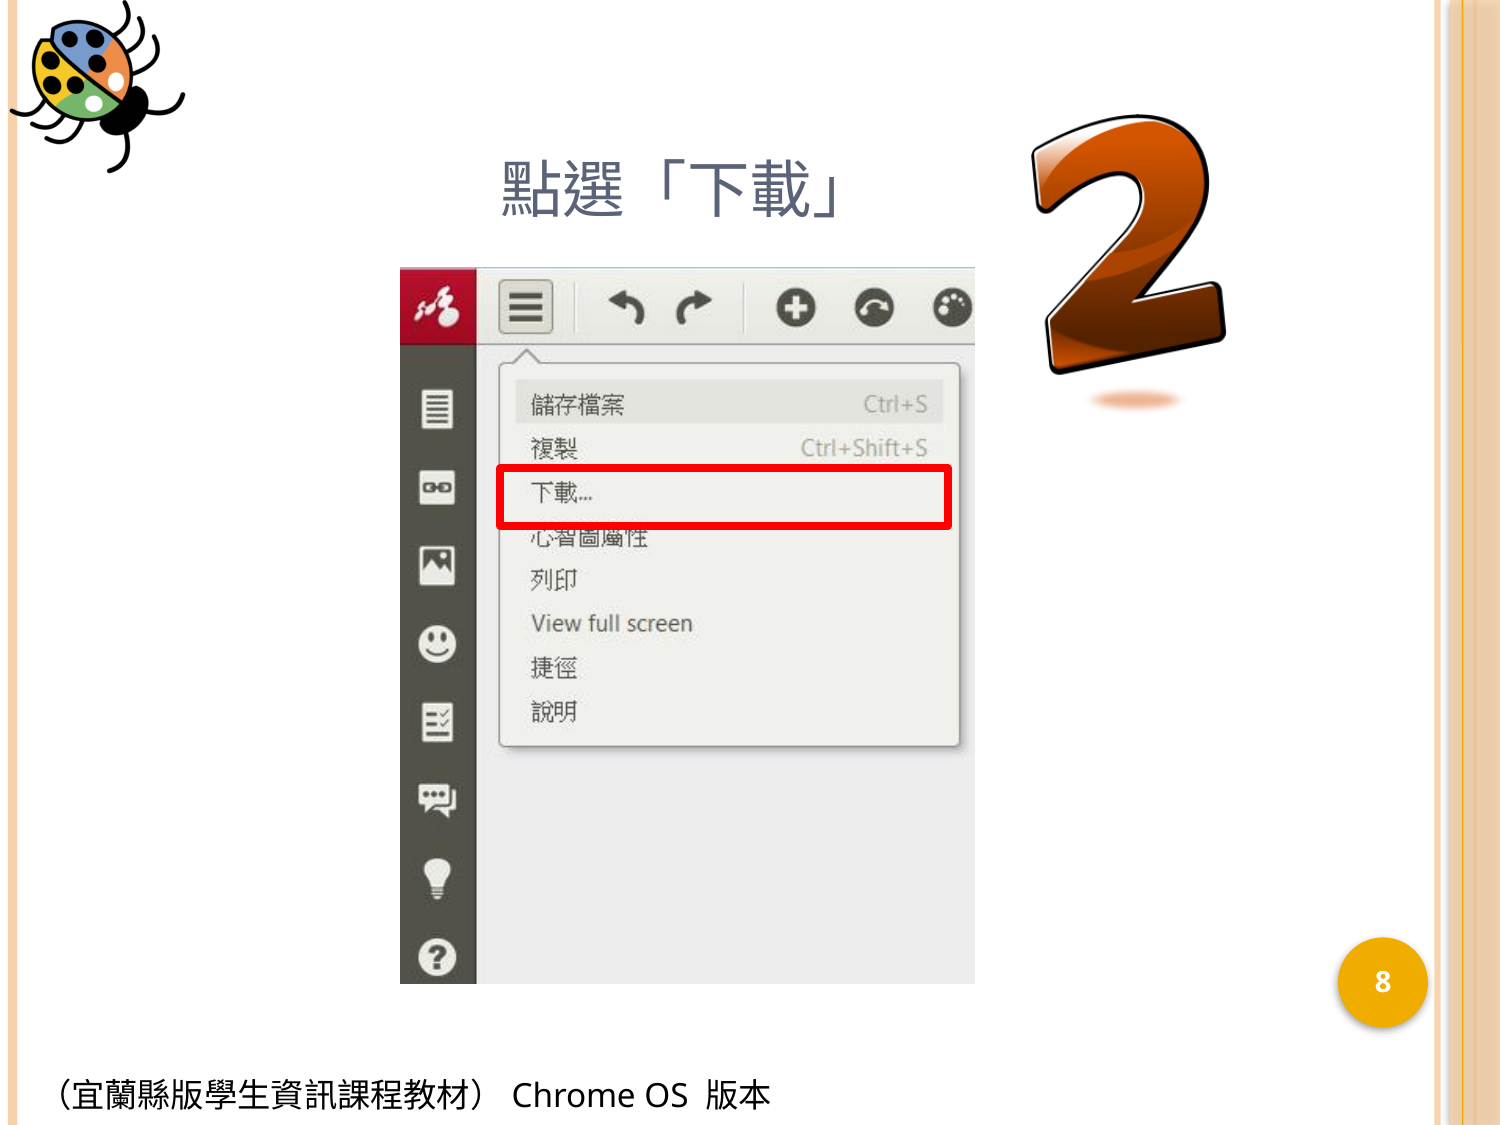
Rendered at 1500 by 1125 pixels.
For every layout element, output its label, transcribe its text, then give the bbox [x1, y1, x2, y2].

picture [0, 0, 169, 176]
slide_number 8 [1333, 940, 1434, 1027]
picture [400, 267, 975, 984]
title 點選「下載」 [75, 45, 1300, 233]
picture [1030, 114, 1228, 417]
